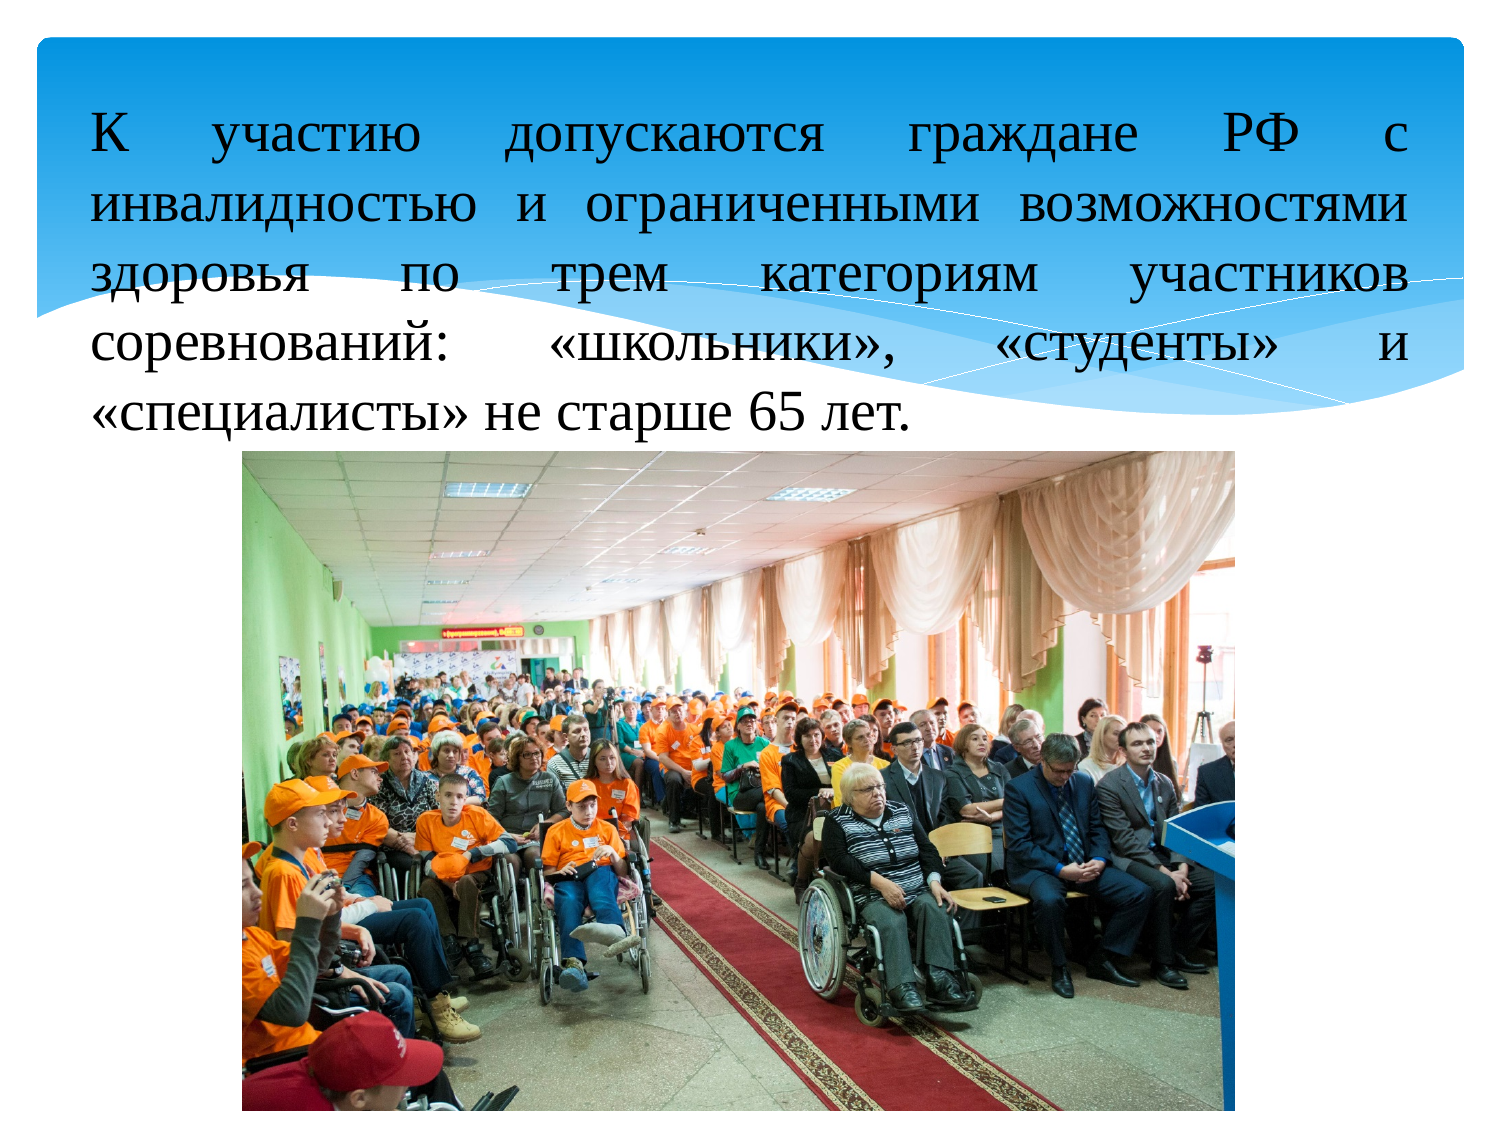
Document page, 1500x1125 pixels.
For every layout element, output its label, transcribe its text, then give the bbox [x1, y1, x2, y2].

title К участию допускаются граждане РФ с инвалидностью и ограниченными возможностями здоровья по трем категориям участников соревнований: «школьники», «студенты» и «специалисты» не старше 65 лет. [75, 55, 1425, 480]
picture [241, 451, 1235, 1111]
